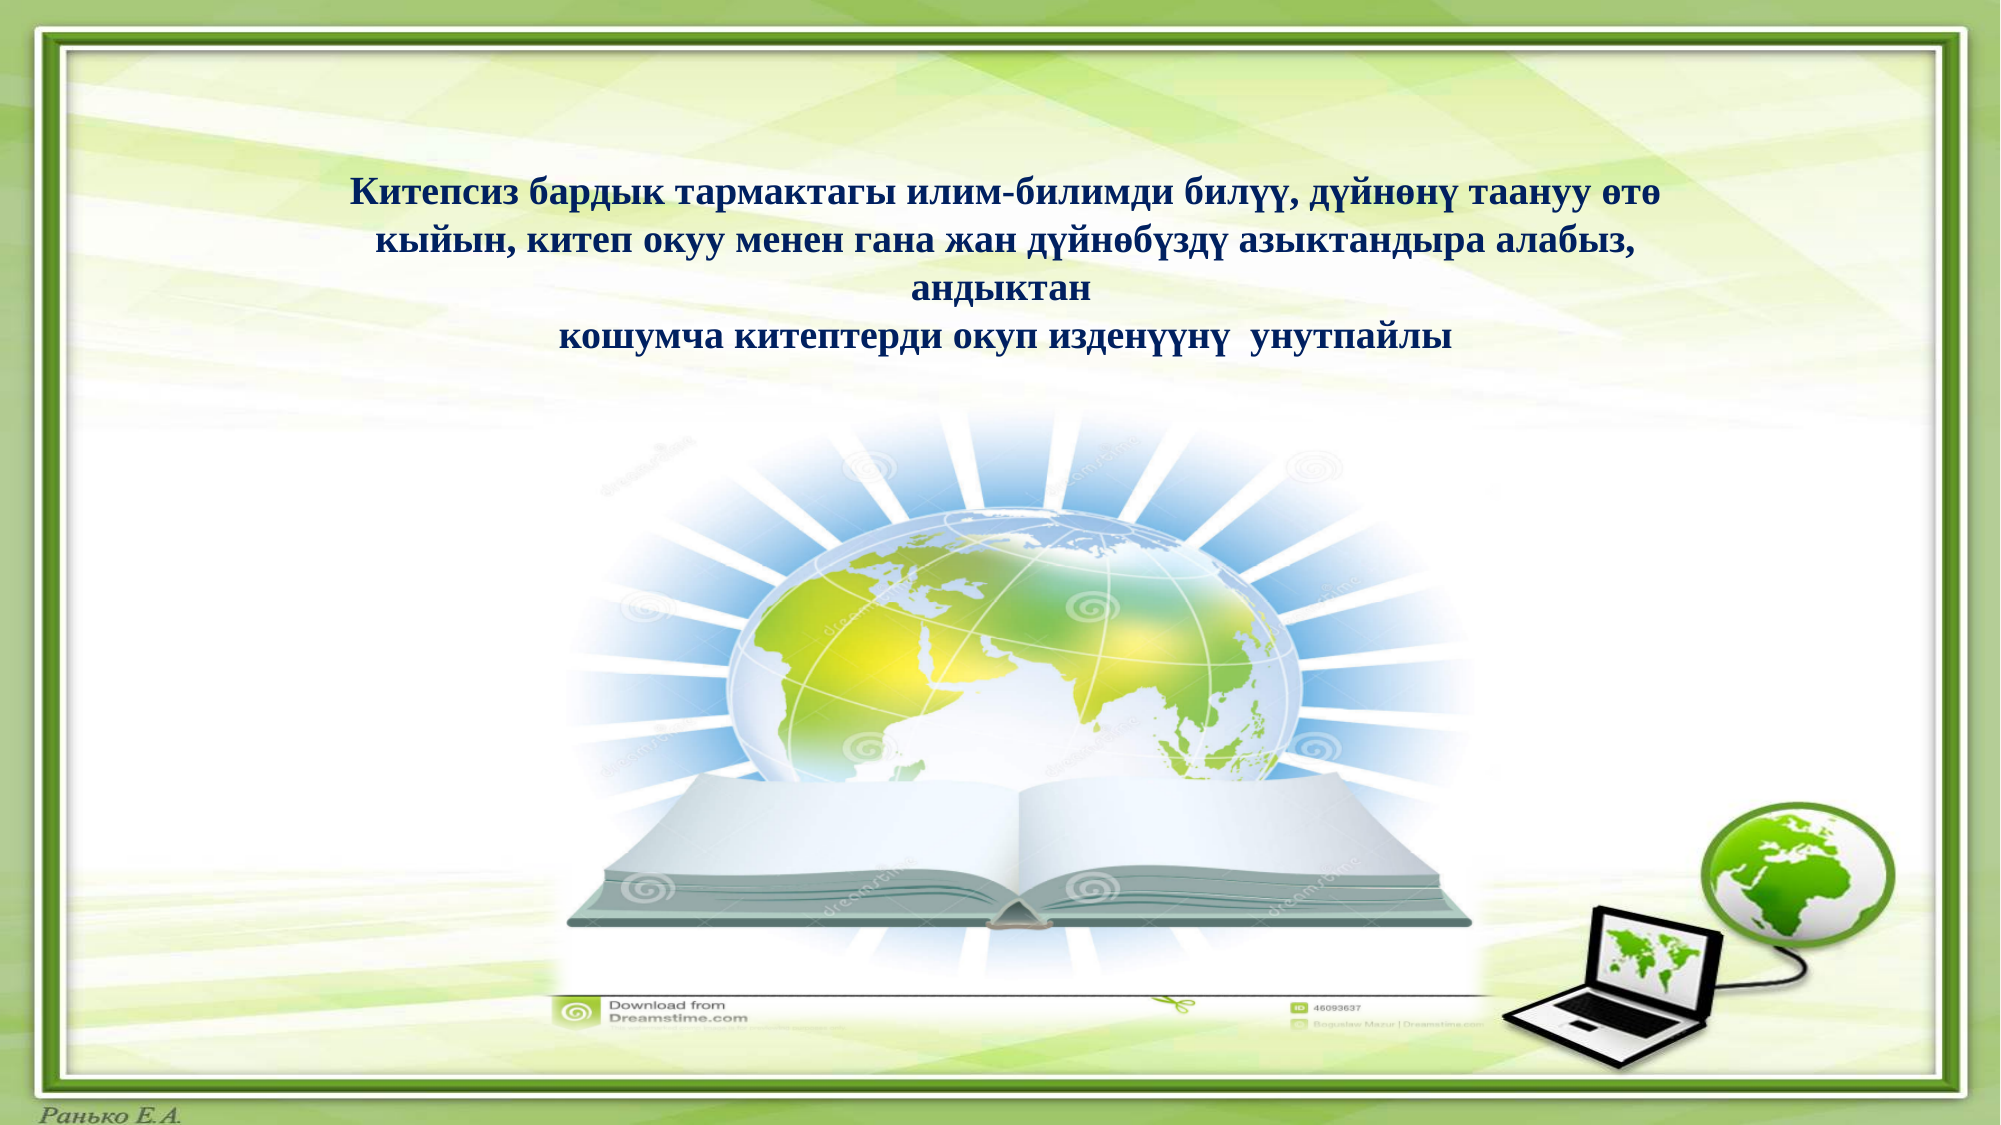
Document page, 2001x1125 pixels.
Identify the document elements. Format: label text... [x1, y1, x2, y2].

title Китепсиз бардык тармактагы илим-билимди билүү, дүйнөнү таануу өтө кыйын, китеп окуу менен гана жан дүйнөбүздү азыктандыра алабыз, андыктан кошумча китептерди окуп изденүүнү унутпайлы [324, 99, 1688, 413]
picture [0, 0, 2001, 1125]
